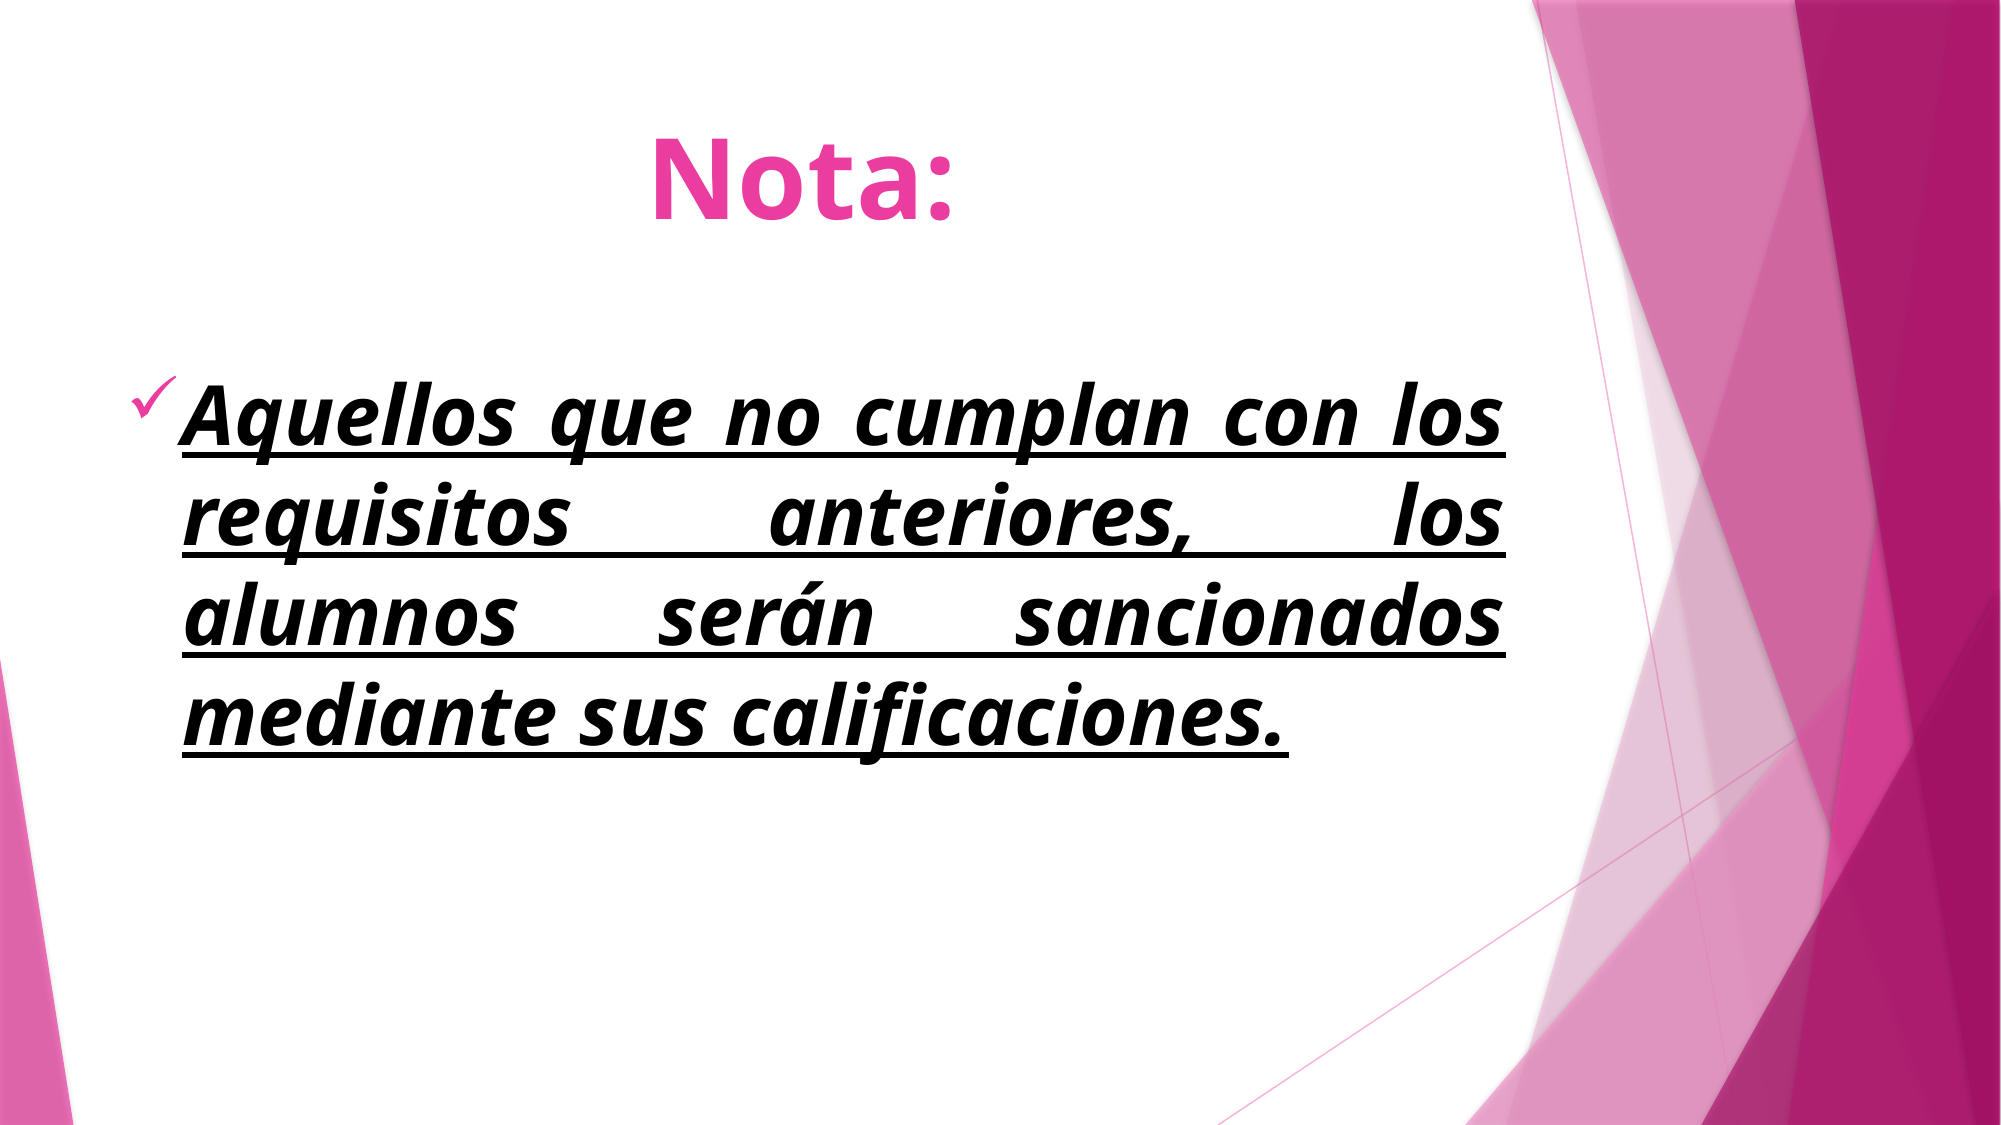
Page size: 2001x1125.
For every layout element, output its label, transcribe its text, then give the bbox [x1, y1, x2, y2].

title Nota: [111, 99, 1522, 317]
list Aquellos que no cumplan con los requisitos anteriores, los alumnos serán sancionados mediante sus calificaciones. [111, 354, 1522, 1008]
